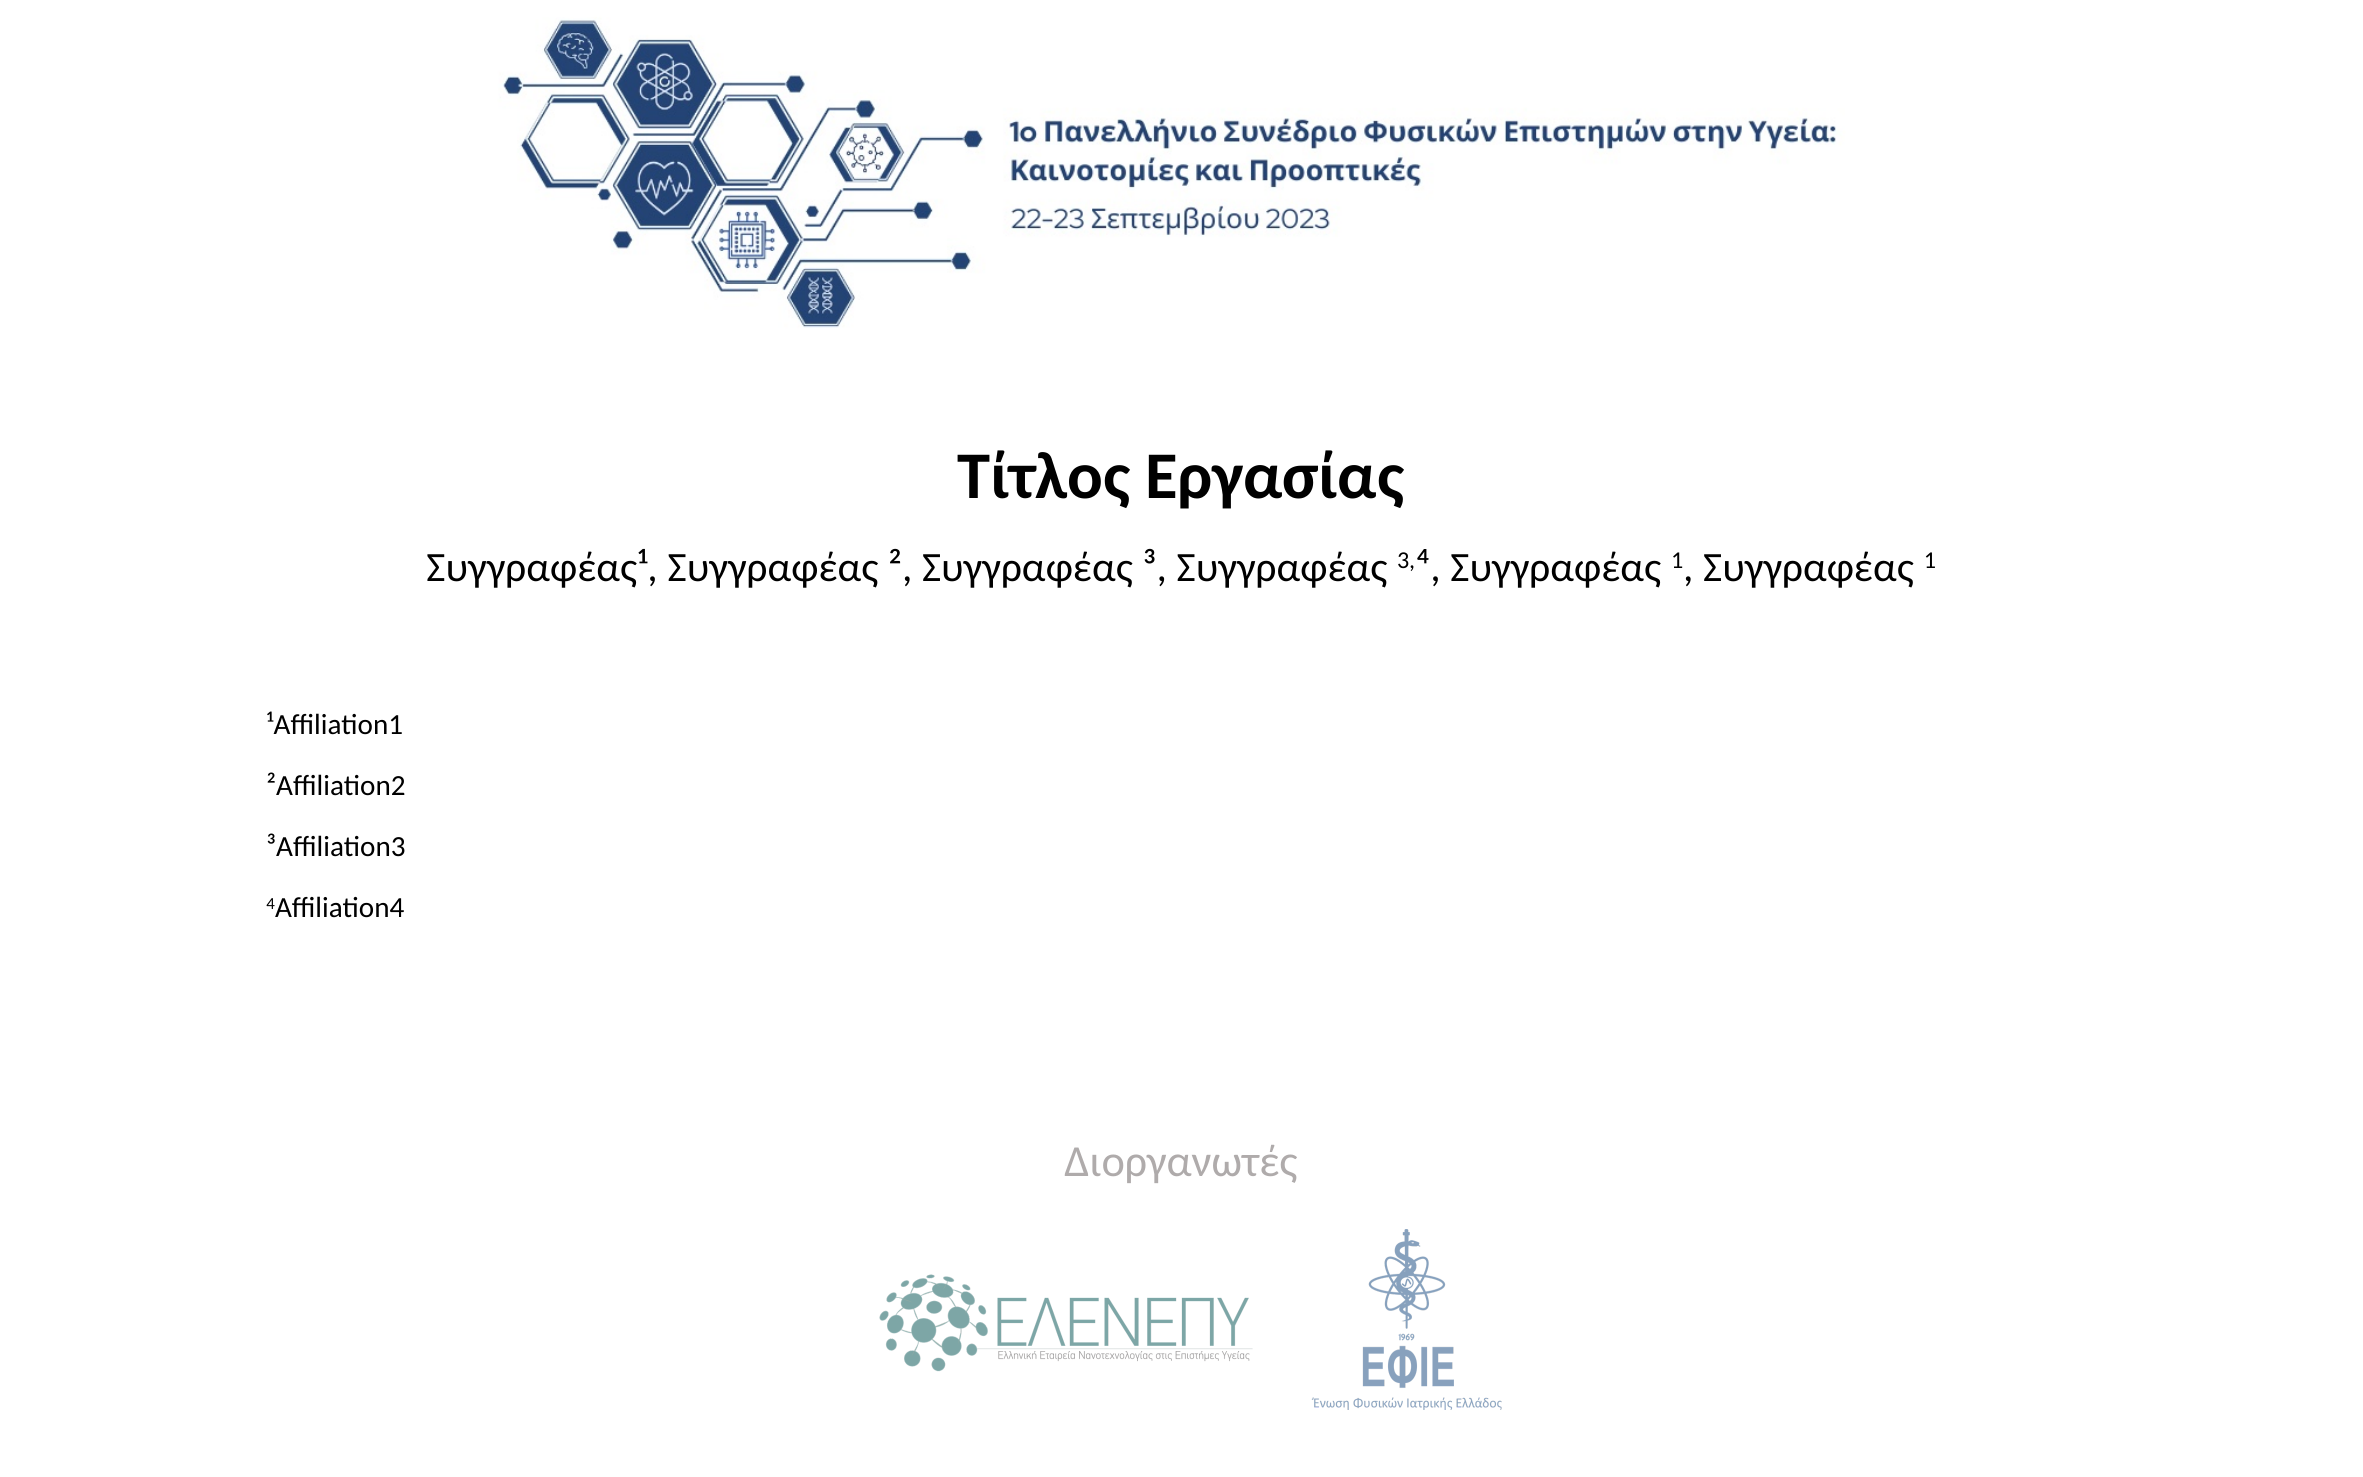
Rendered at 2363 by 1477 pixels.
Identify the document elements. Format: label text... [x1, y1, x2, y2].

text_box Τίτλος Εργασίας Συγγραφέας¹, Συγγραφέας ², Συγγραφέας ³, Συγγραφέας 3,⁴, Συγγραφέας 1, Συγγραφέας 1 ¹Affiliation1 ²Affiliation2 ³Affiliation3 4Affiliation4 [251, 412, 2111, 931]
table_header Διοργανωτές [787, 1136, 1575, 1204]
picture [480, 0, 1882, 341]
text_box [860, 1229, 1502, 1411]
